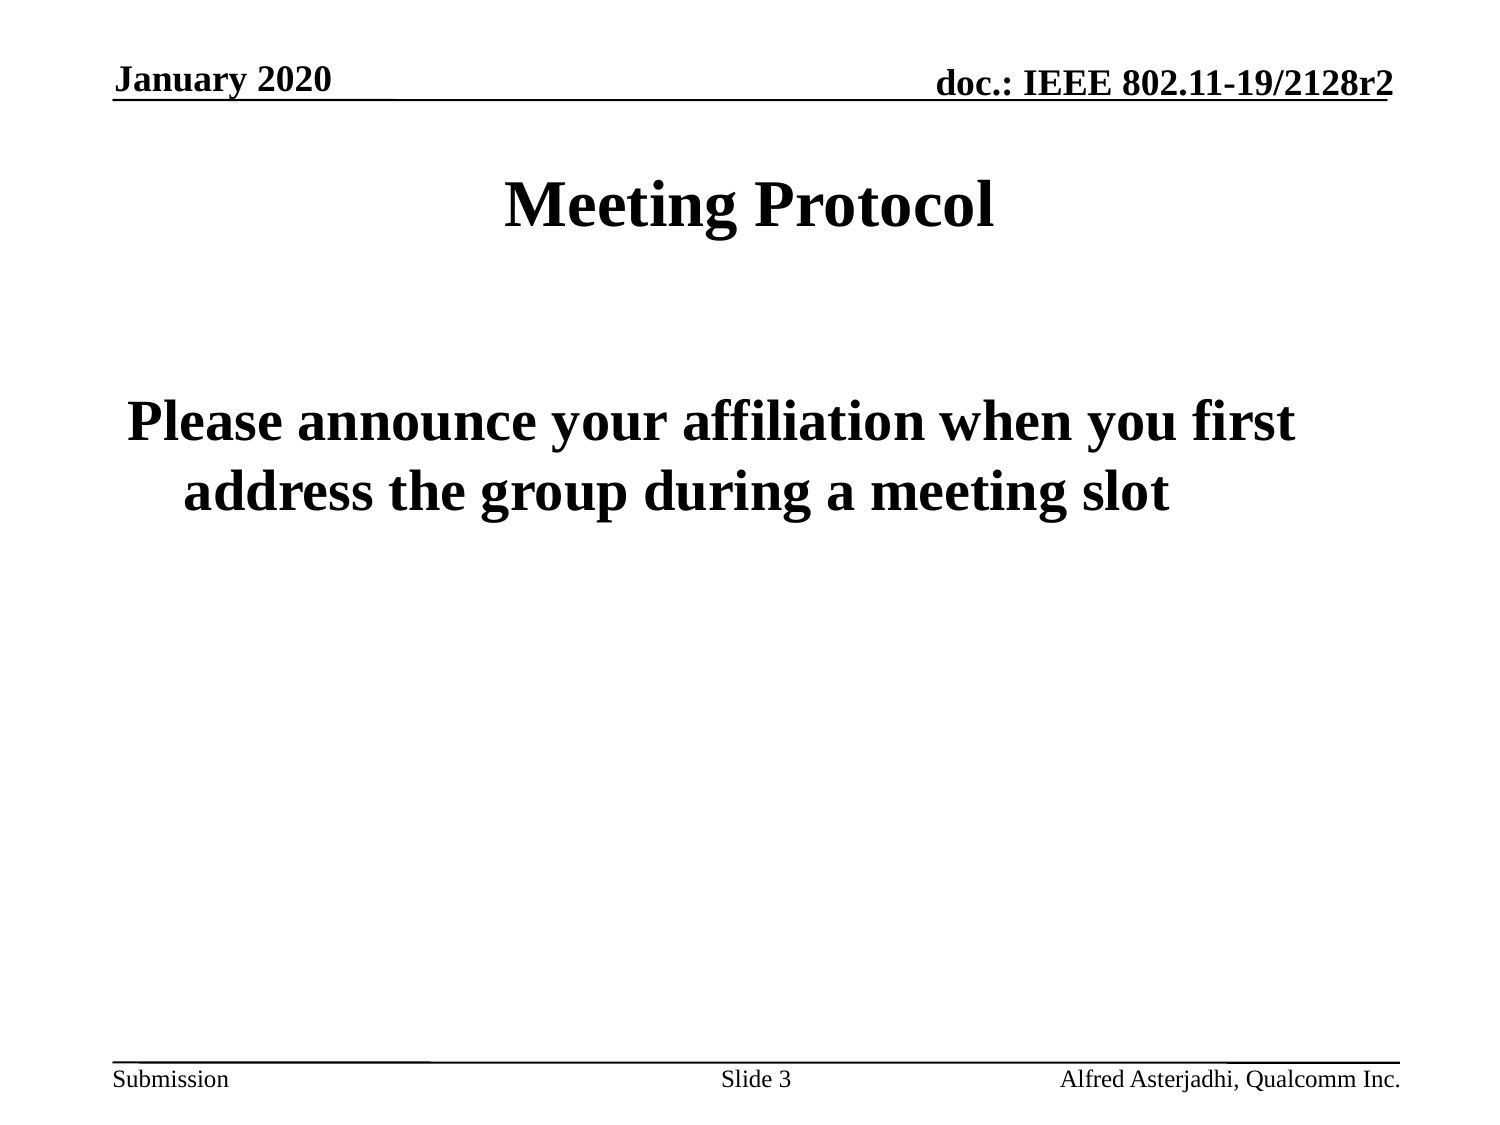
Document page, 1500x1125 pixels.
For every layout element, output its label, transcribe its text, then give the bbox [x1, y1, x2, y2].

list Please announce your affiliation when you first address the group during a meeting slot [112, 374, 1388, 513]
slide_number Slide 3 [712, 1061, 800, 1123]
footer Alfred Asterjadhi, Qualcomm Inc. [878, 1061, 1402, 1093]
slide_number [114, 54, 493, 100]
title Meeting Protocol [112, 112, 1388, 288]
